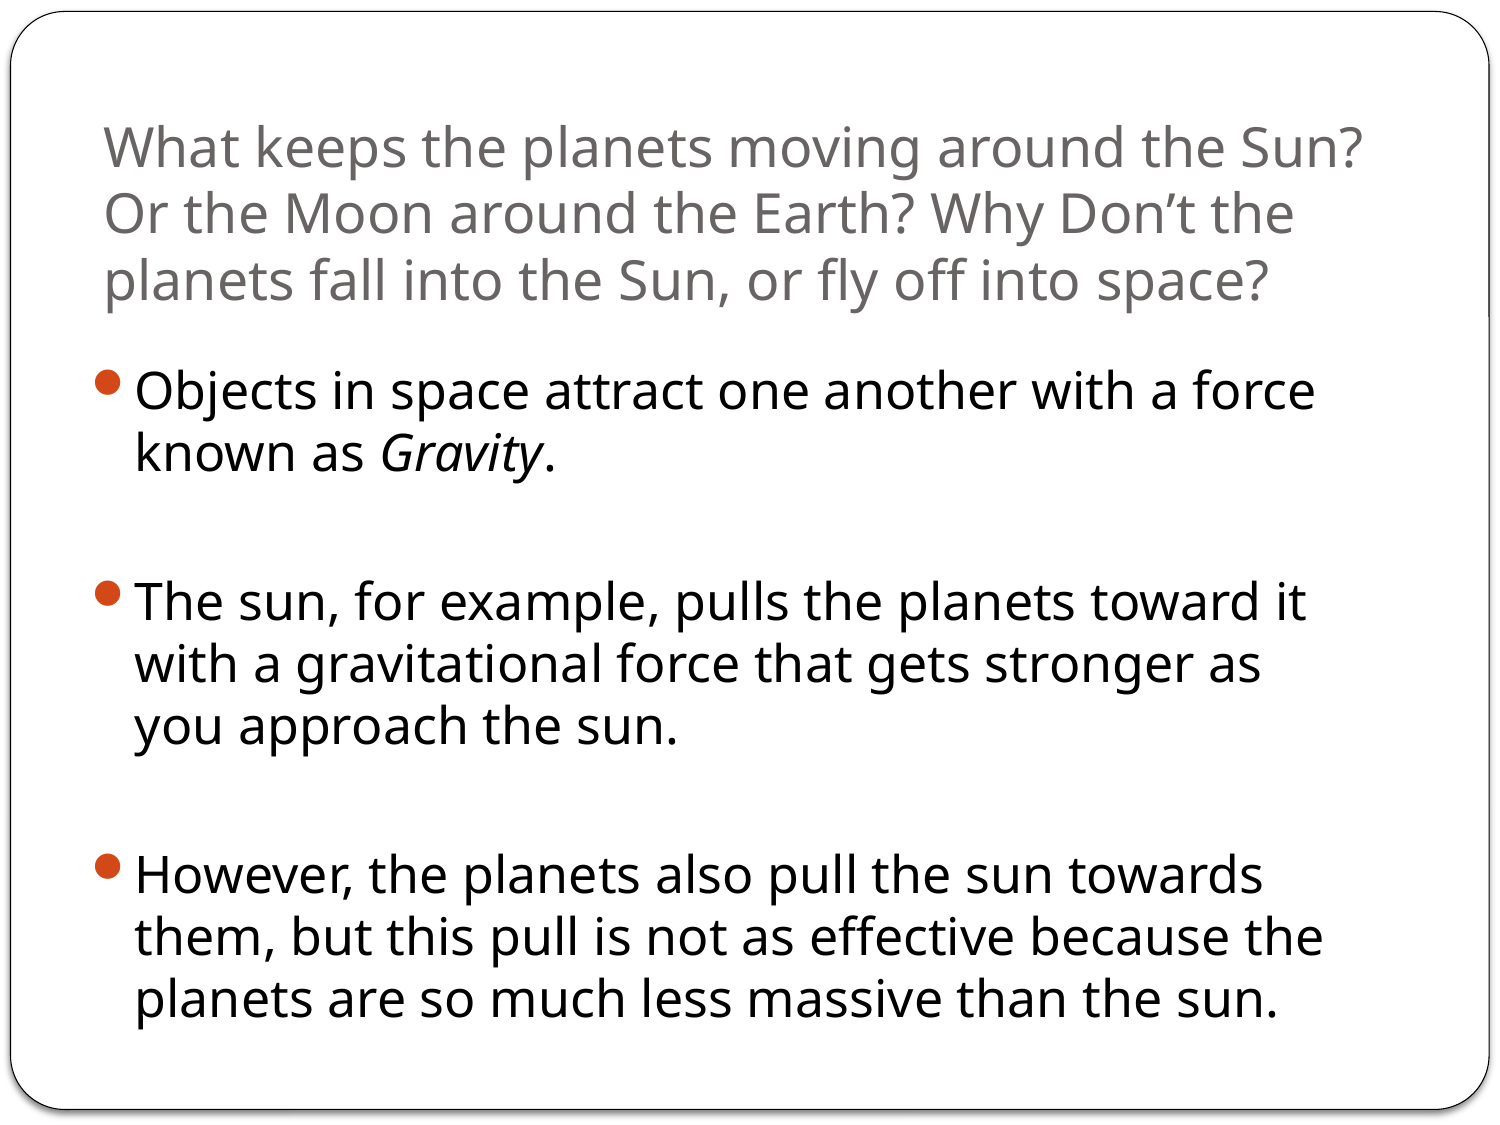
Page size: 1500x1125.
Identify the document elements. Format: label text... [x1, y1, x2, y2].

list Objects in space attract one another with a force known as Gravity. The sun, for example, pulls the planets toward it with a gravitational force that gets stronger as you approach the sun. However, the planets also pull the sun towards them, but this pull is not as effective because the planets are so much less massive than the sun. [76, 349, 1352, 1100]
title What keeps the planets moving around the Sun? Or the Moon around the Earth? Why Don’t the planets fall into the Sun, or fly off into space? [88, 0, 1412, 327]
